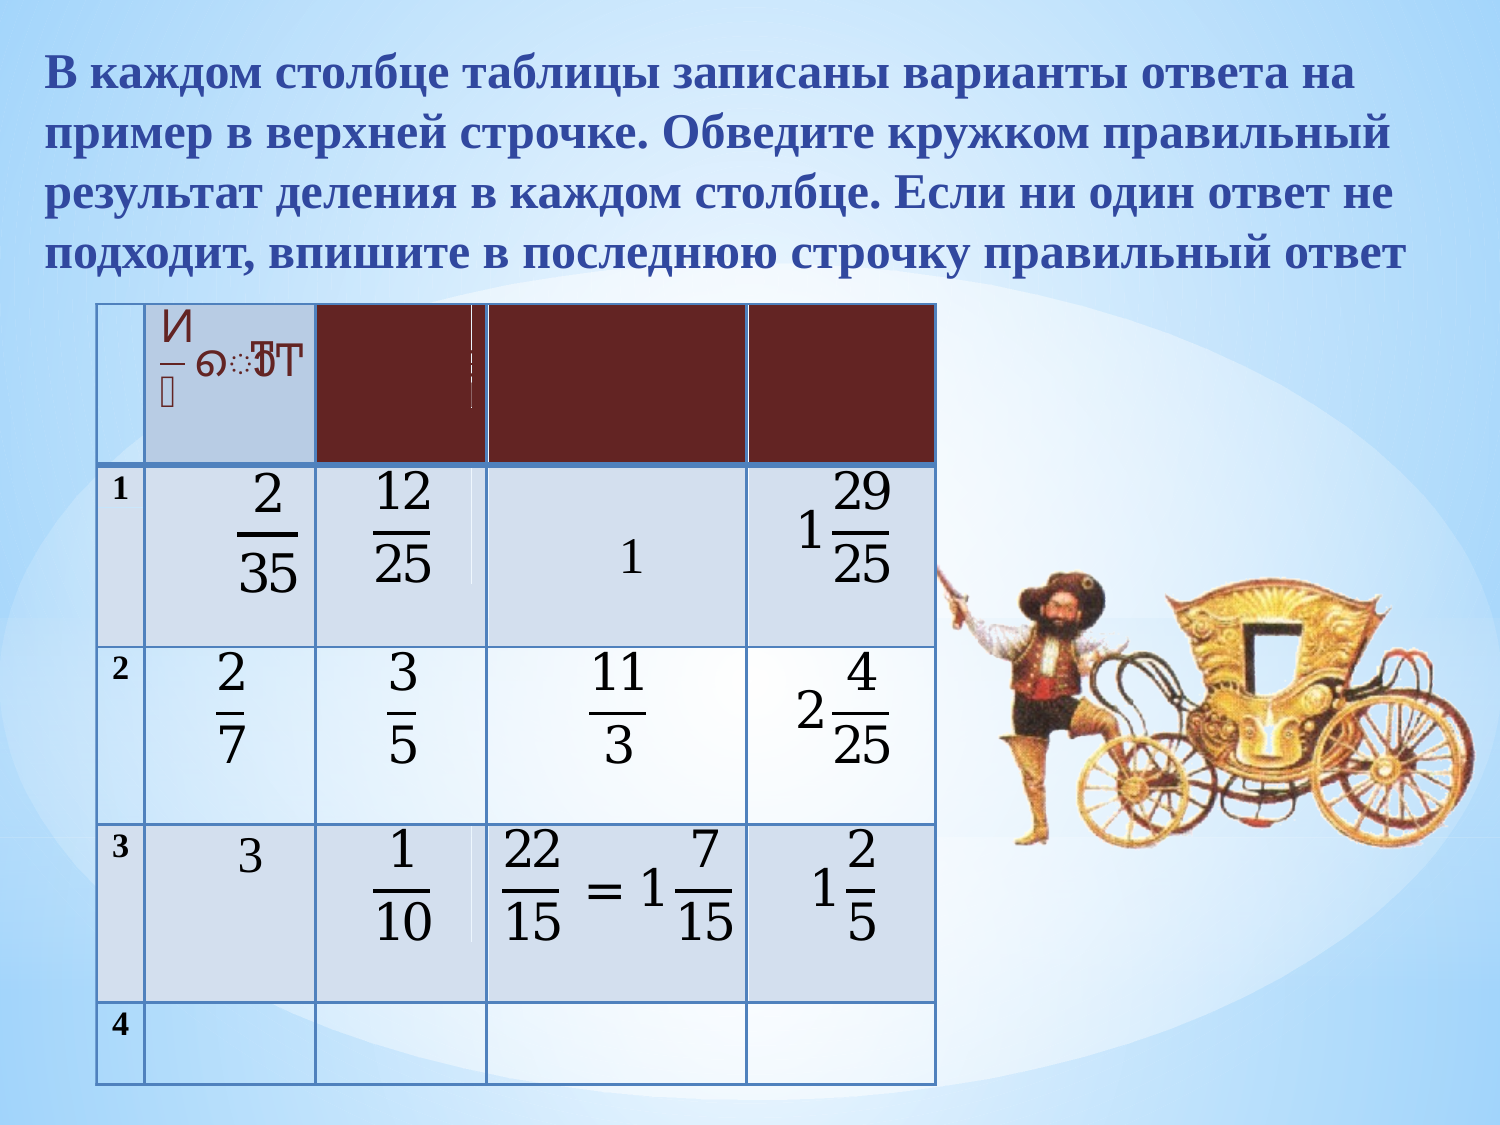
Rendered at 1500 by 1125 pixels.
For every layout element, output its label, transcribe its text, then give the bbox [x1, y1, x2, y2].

picture [95, 302, 1486, 1125]
title В каждом столбце таблицы записаны варианты ответа на пример в верхней строчке. Обведите кружком правильный результат деления в каждом столбце. Если ни один ответ не подходит, впишите в последнюю строчку правильный ответ [29, 30, 1445, 268]
